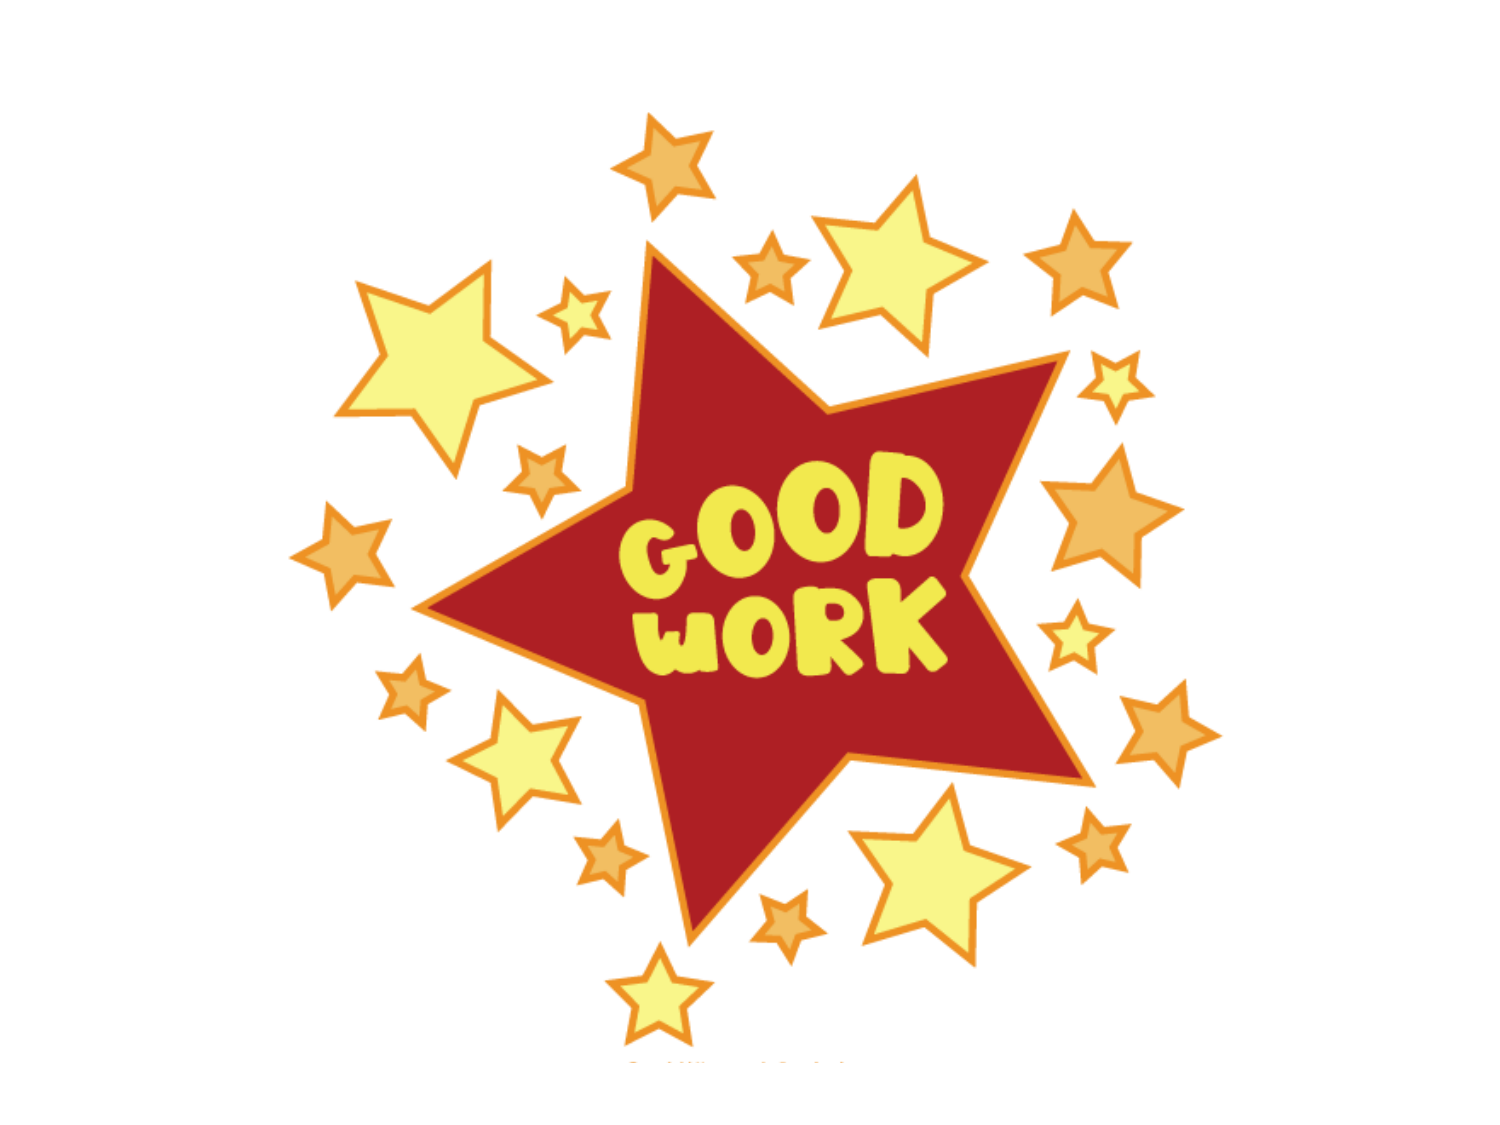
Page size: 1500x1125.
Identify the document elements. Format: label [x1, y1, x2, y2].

picture [287, 112, 1224, 1063]
